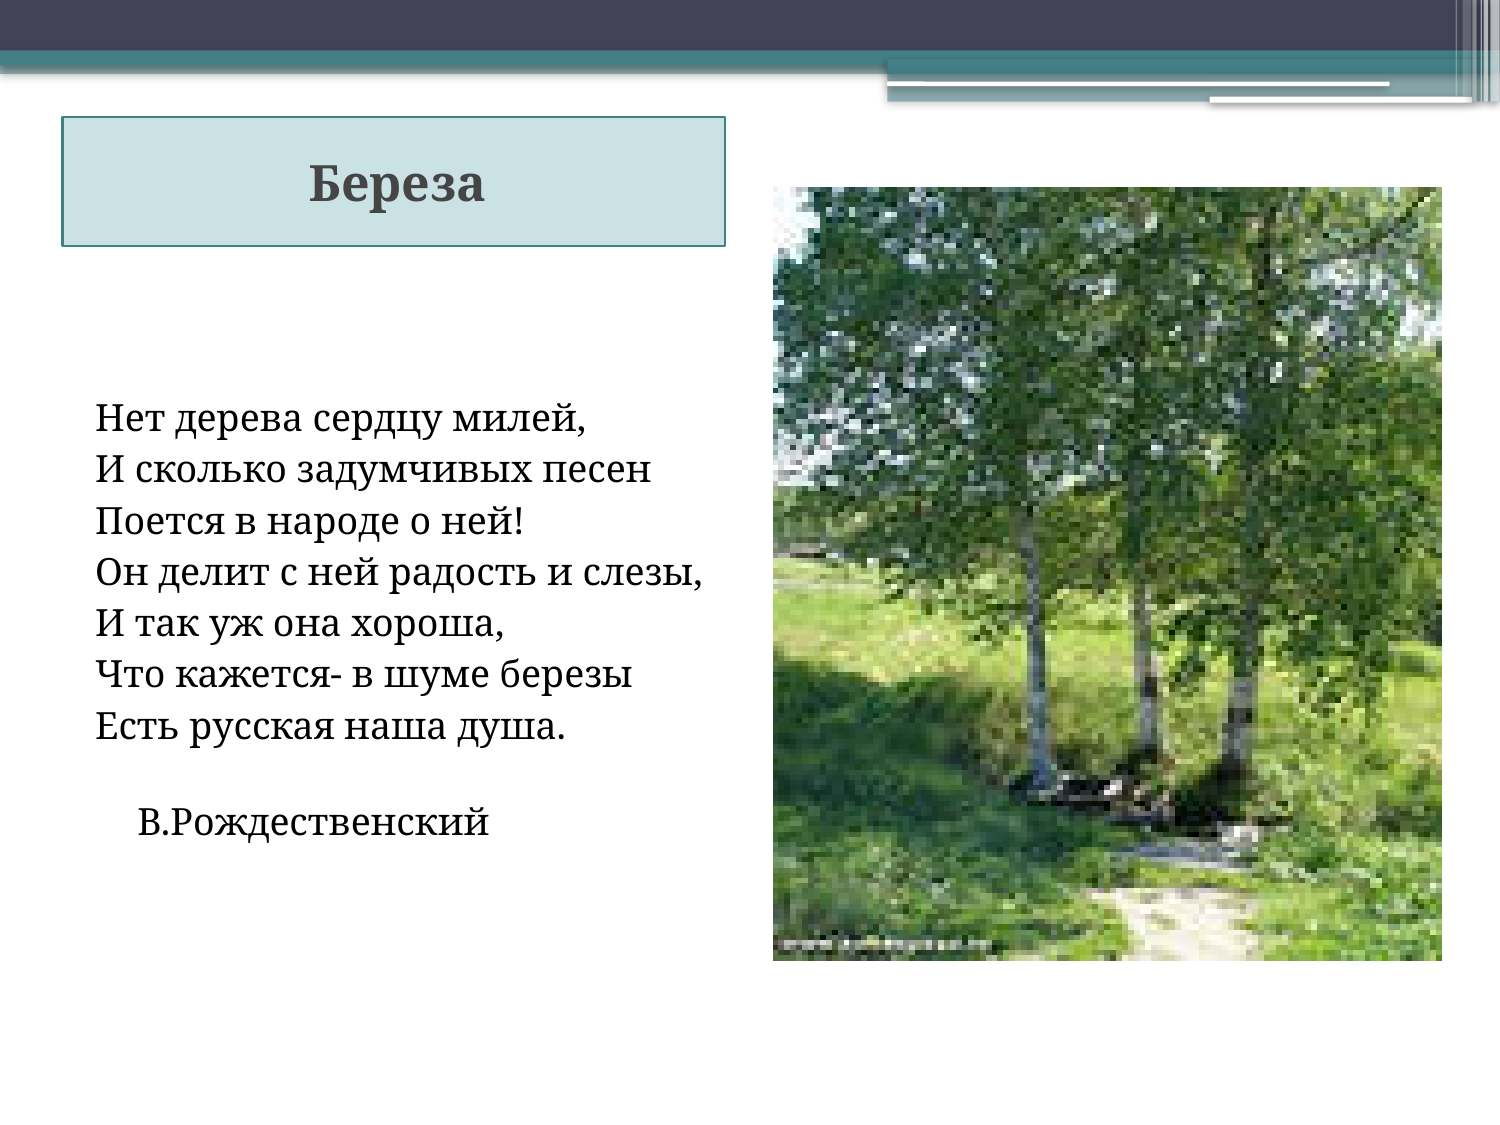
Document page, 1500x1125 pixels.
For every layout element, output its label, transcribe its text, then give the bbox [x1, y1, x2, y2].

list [773, 187, 1442, 962]
list Нет дерева сердцу милей, И сколько задумчивых песен Поется в народе о ней! Он делит с ней радость и слезы, И так уж она хороша, Что кажется- в шуме березы Есть русская наша душа. В.Рождественский [62, 386, 726, 1082]
list Береза [61, 116, 726, 247]
